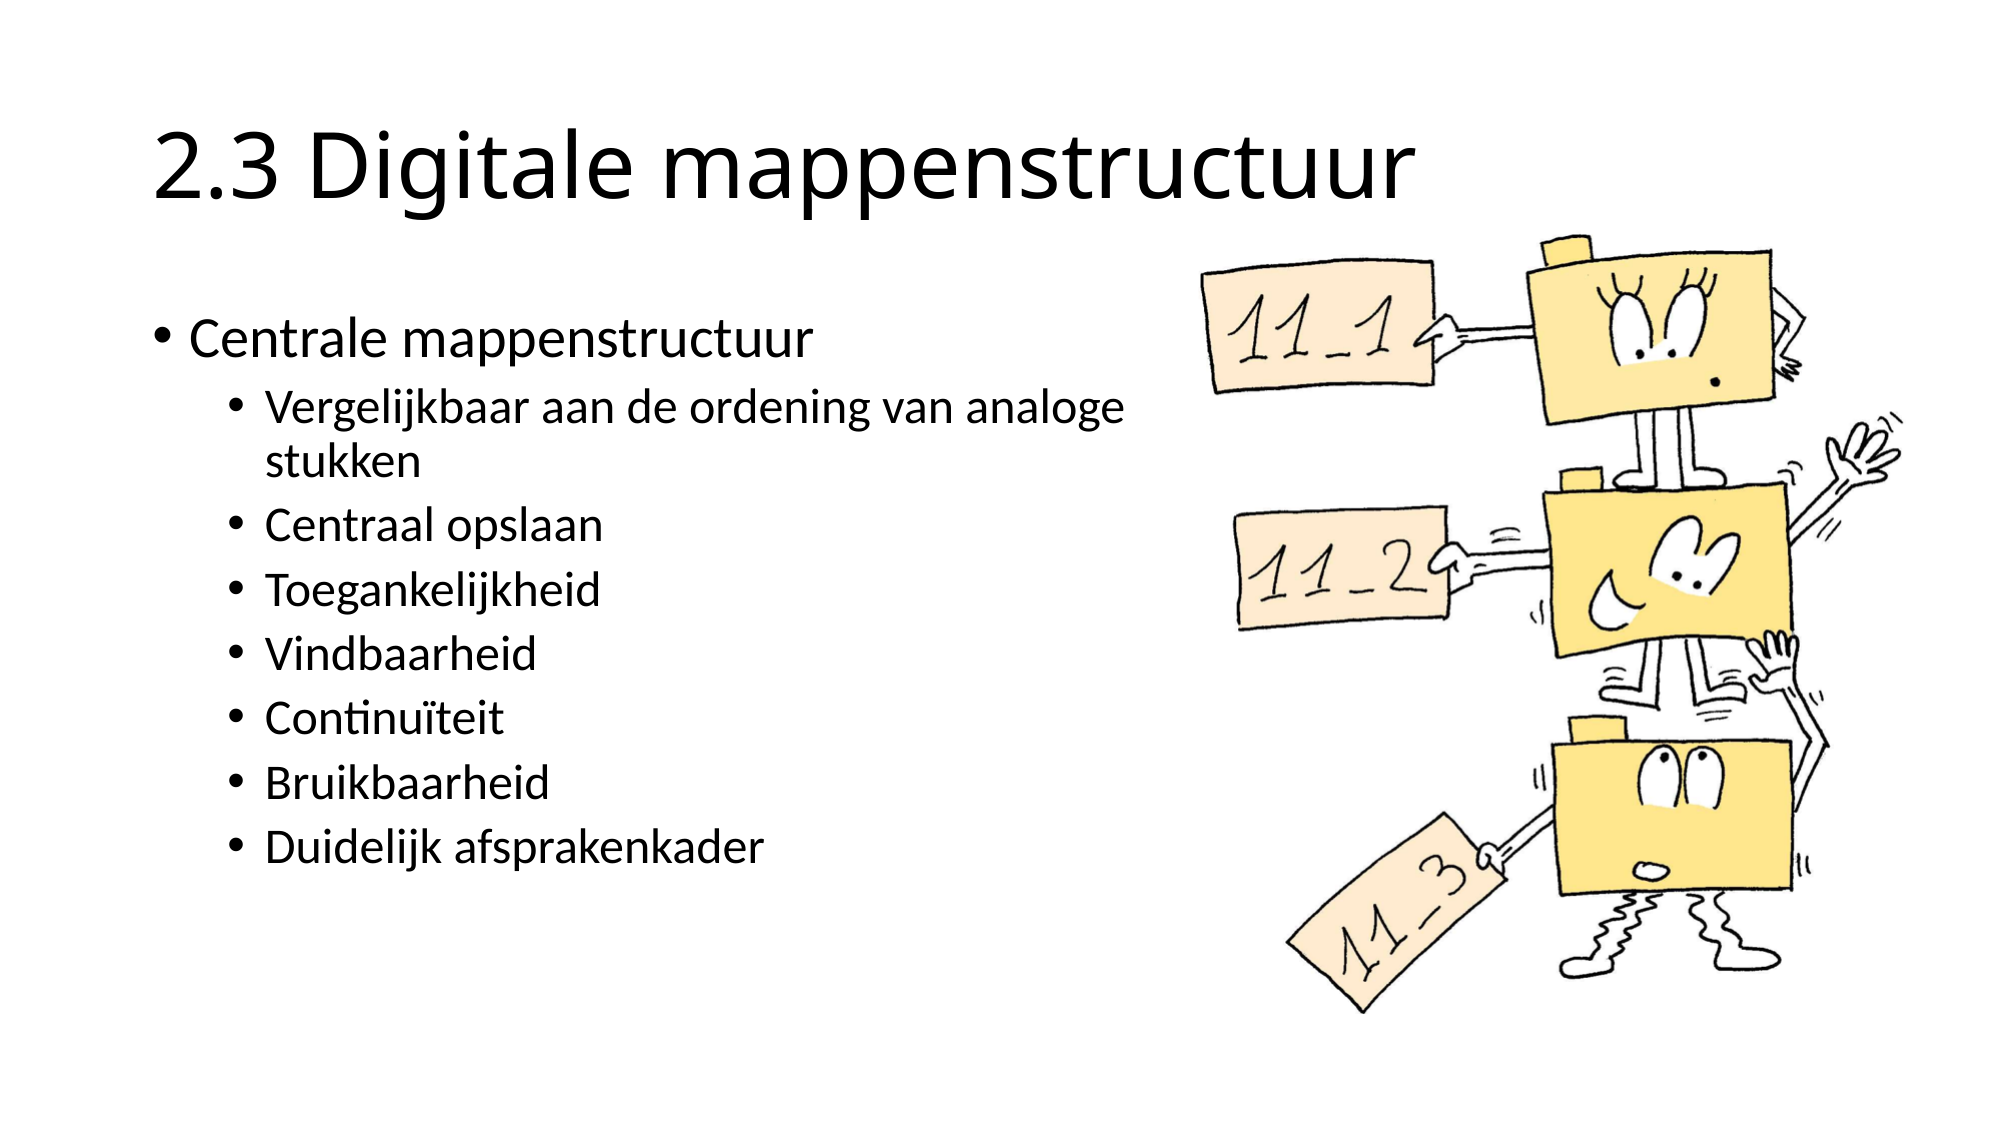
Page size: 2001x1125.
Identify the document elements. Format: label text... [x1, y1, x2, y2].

title 2.3 Digitale mappenstructuur [137, 59, 1863, 278]
picture [1185, 219, 1917, 1033]
list Centrale mappenstructuur Vergelijkbaar aan de ordening van analoge stukken Centraal opslaan Toegankelijkheid Vindbaarheid Continuïteit Bruikbaarheid Duidelijk afsprakenkader [137, 299, 1168, 1014]
